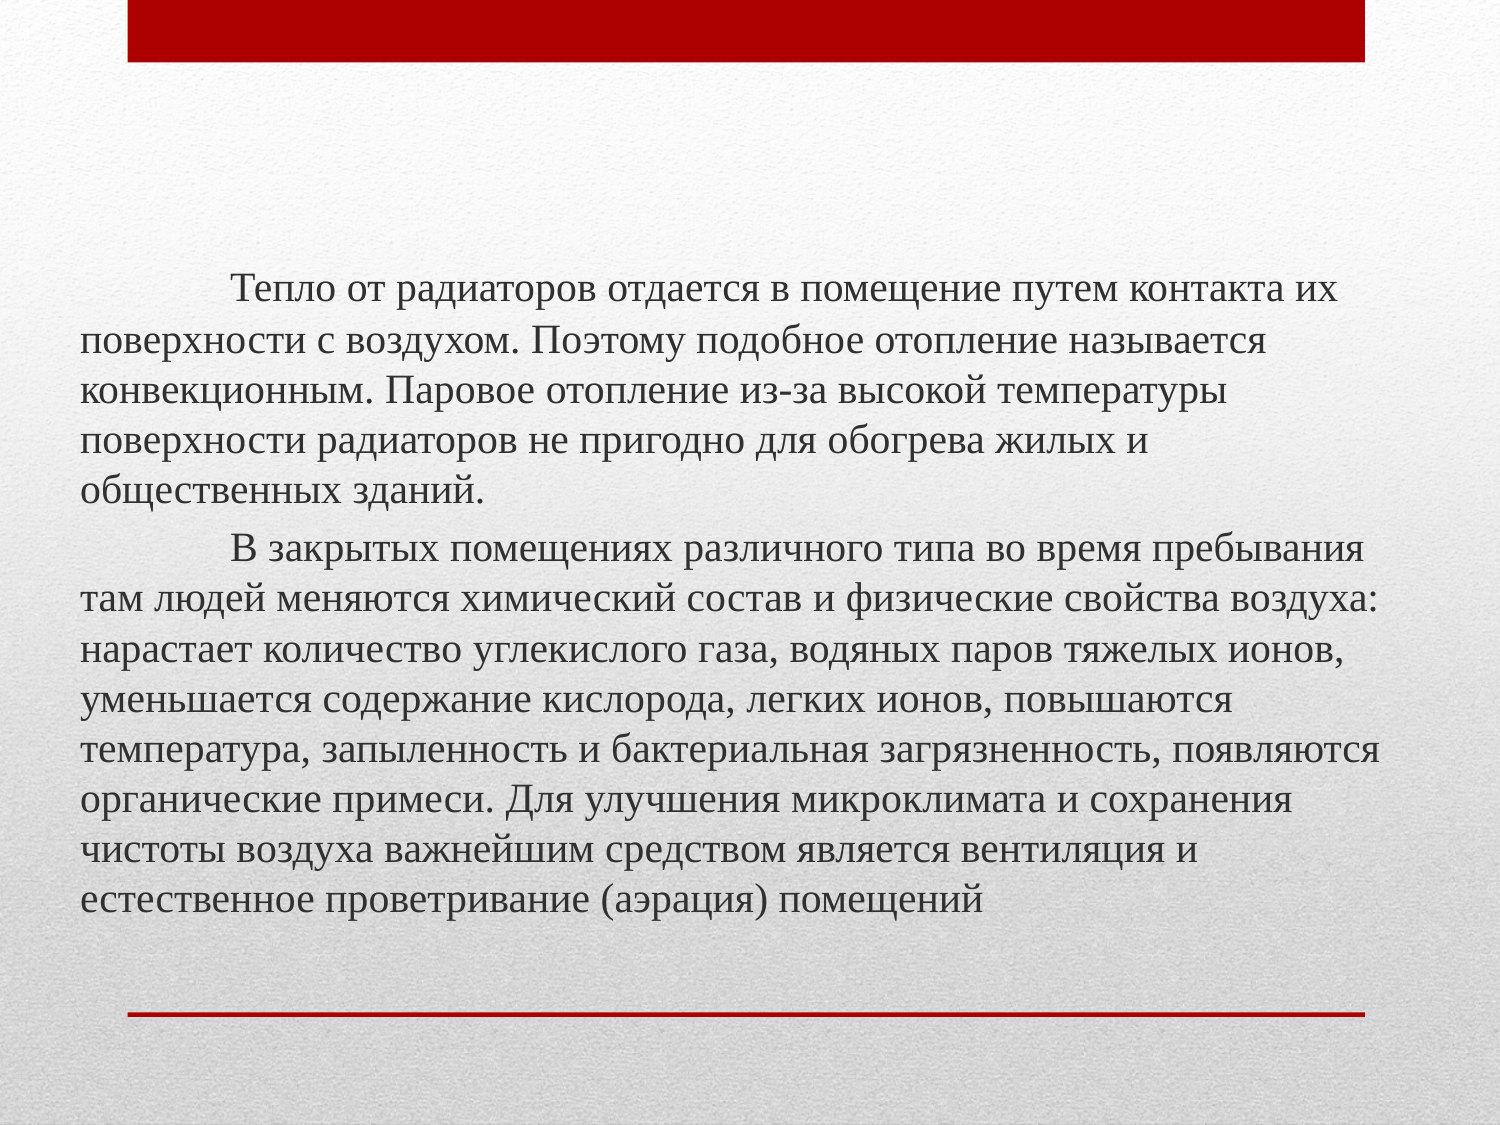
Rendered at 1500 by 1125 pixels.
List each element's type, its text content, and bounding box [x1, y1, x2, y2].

list Тепло от радиаторов отдается в помещение путем контакта их поверхности с воздухом. Поэтому подобное отопление называется конвекционным. Паровое отопление из-за высокой температуры поверхности радиаторов не пригодно для обогрева жилых и общественных зданий. В закрытых помещениях различного типа во время пребывания там людей меняются химический состав и физические свойства воздуха: нарастает количество углекислого газа, водяных паров тяжелых ионов, уменьшается содержание кислорода, легких ионов, повышаются температура, запыленность и бактериальная загрязненность, появляются органические примеси. Для улучшения микроклимата и сохранения чистоты воздуха важнейшим средством является вентиляция и естественное проветривание (аэрация) помещений [64, 101, 1415, 1071]
